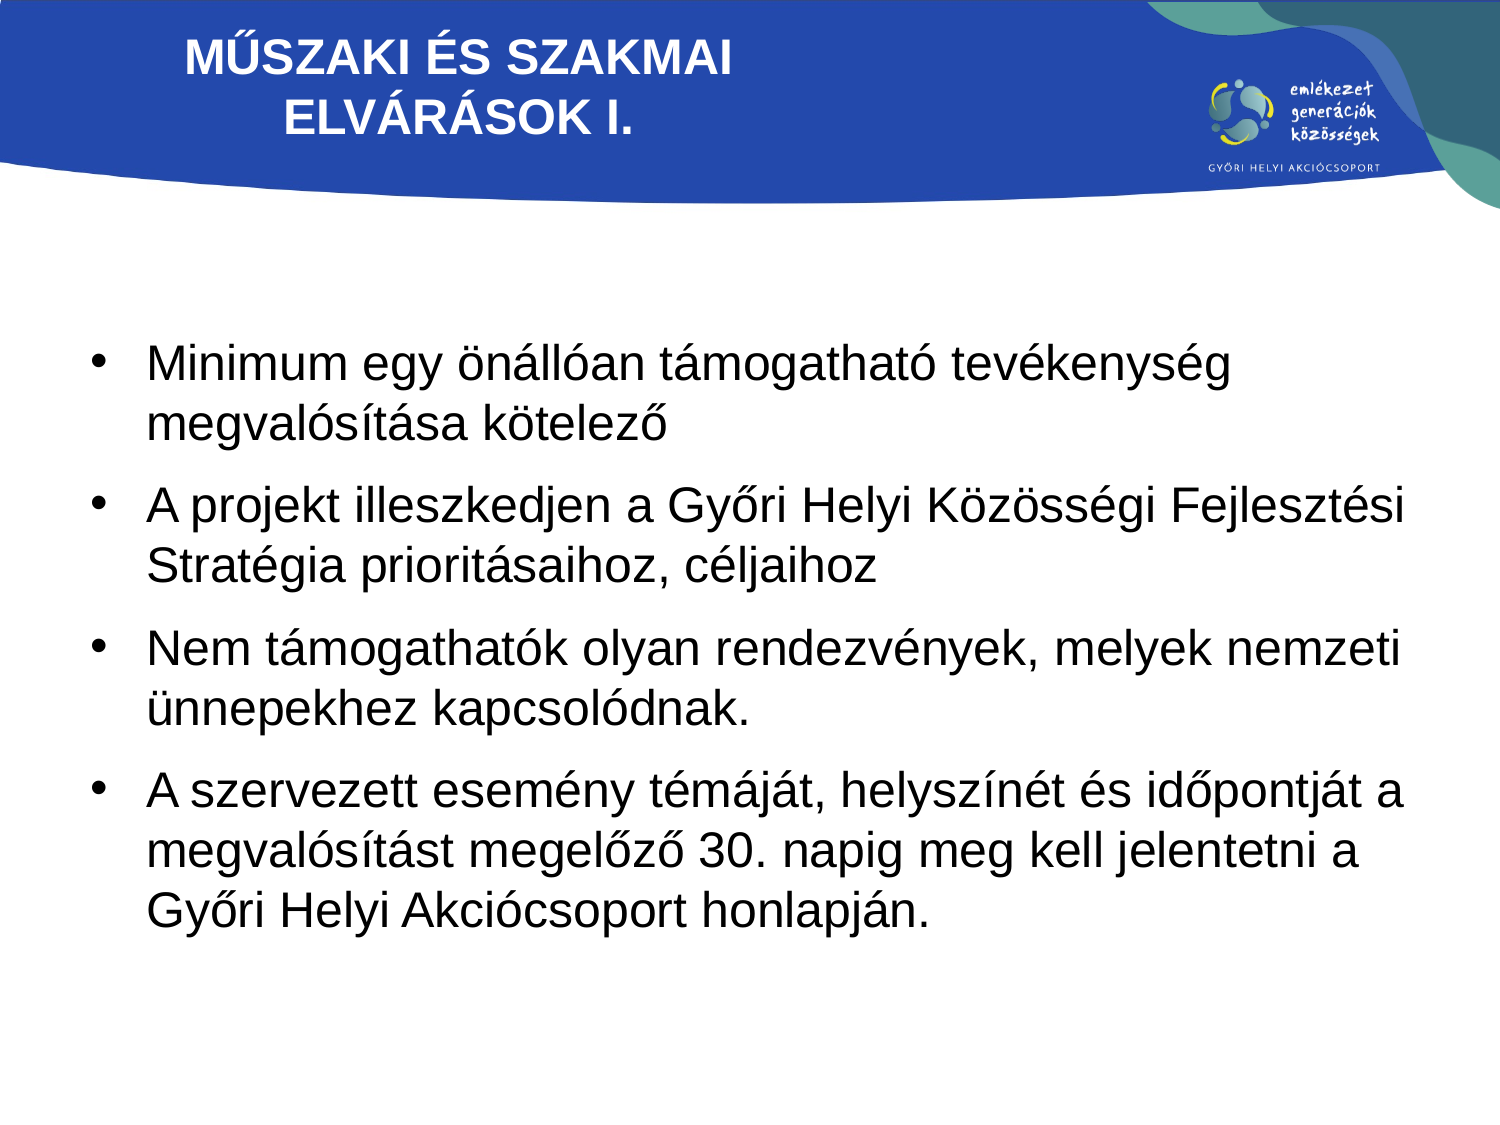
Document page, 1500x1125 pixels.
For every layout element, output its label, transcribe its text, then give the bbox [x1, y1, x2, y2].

picture [0, 0, 1500, 1125]
title Műszaki és szakmai elvárások I. [73, 7, 845, 161]
list Minimum egy önállóan támogatható tevékenység megvalósítása kötelező A projekt illeszkedjen a Győri Helyi Közösségi Fejlesztési Stratégia prioritásaihoz, céljaihoz Nem támogathatók olyan rendezvények, melyek nemzeti ünnepekhez kapcsolódnak. A szervezett esemény témáját, helyszínét és időpontját a megvalósítást megelőző 30. napig meg kell jelentetni a Győri Helyi Akciócsoport honlapján. [75, 262, 1425, 1005]
